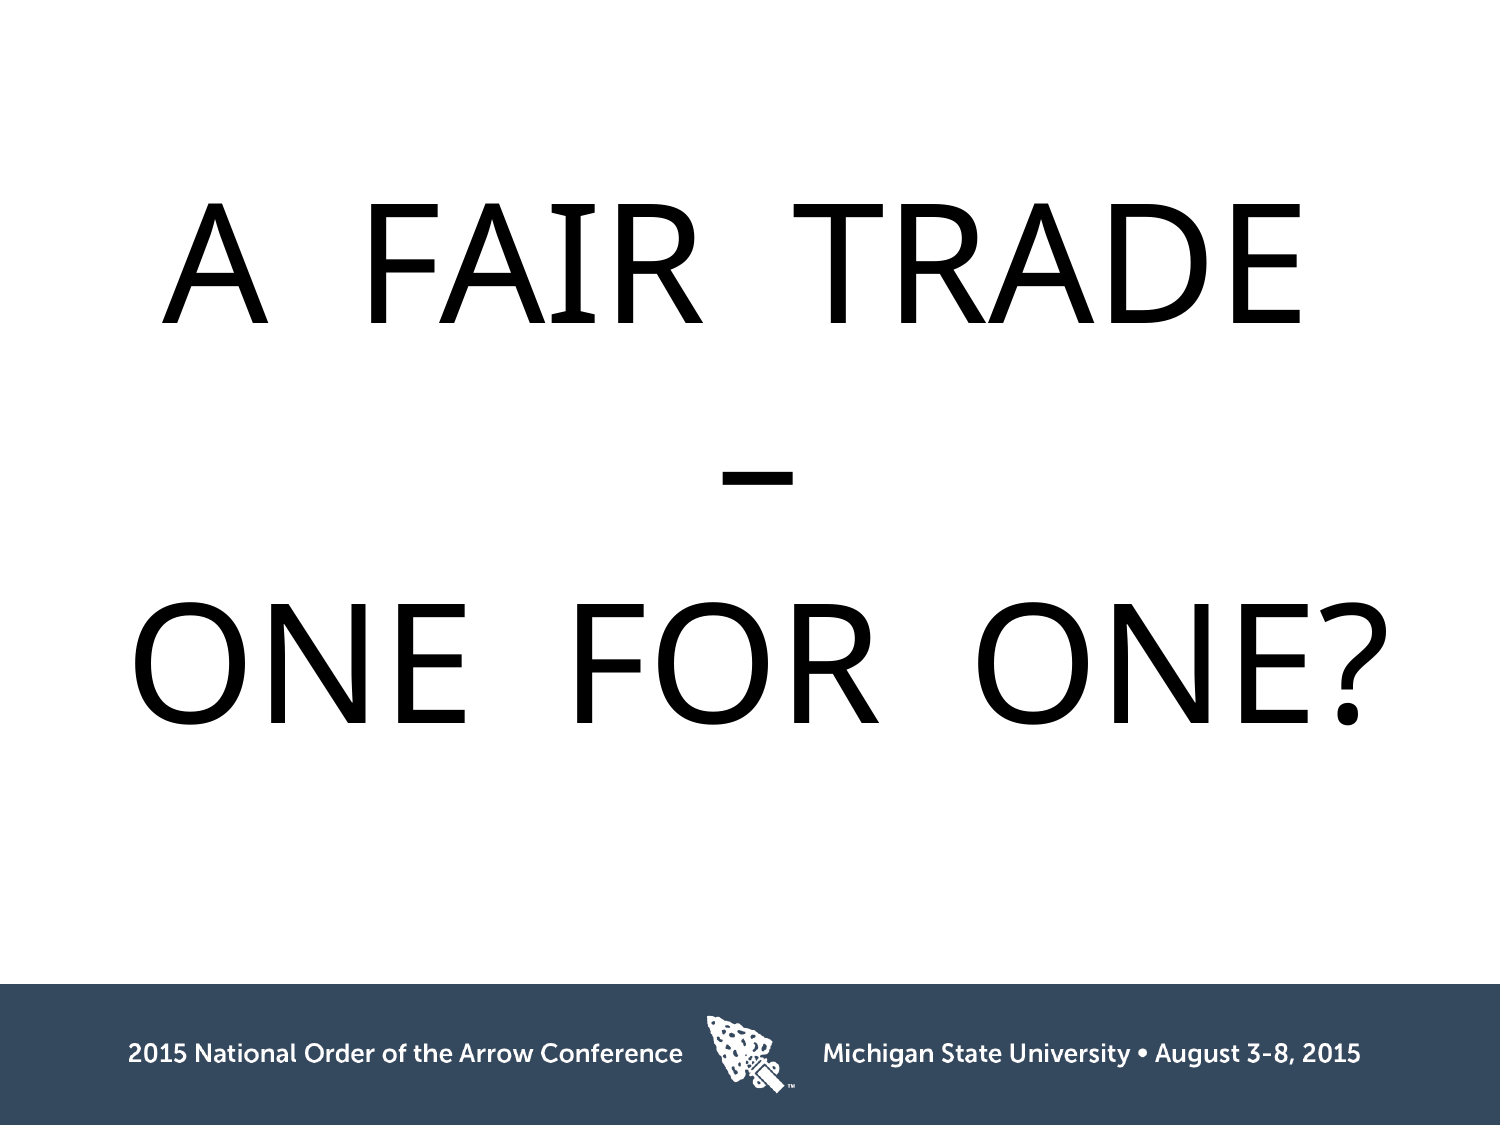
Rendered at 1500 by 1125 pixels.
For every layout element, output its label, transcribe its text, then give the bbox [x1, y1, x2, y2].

text_box A FAIR TRADE – ONE FOR ONE? [16, 149, 1500, 765]
picture [0, 0, 1500, 1125]
